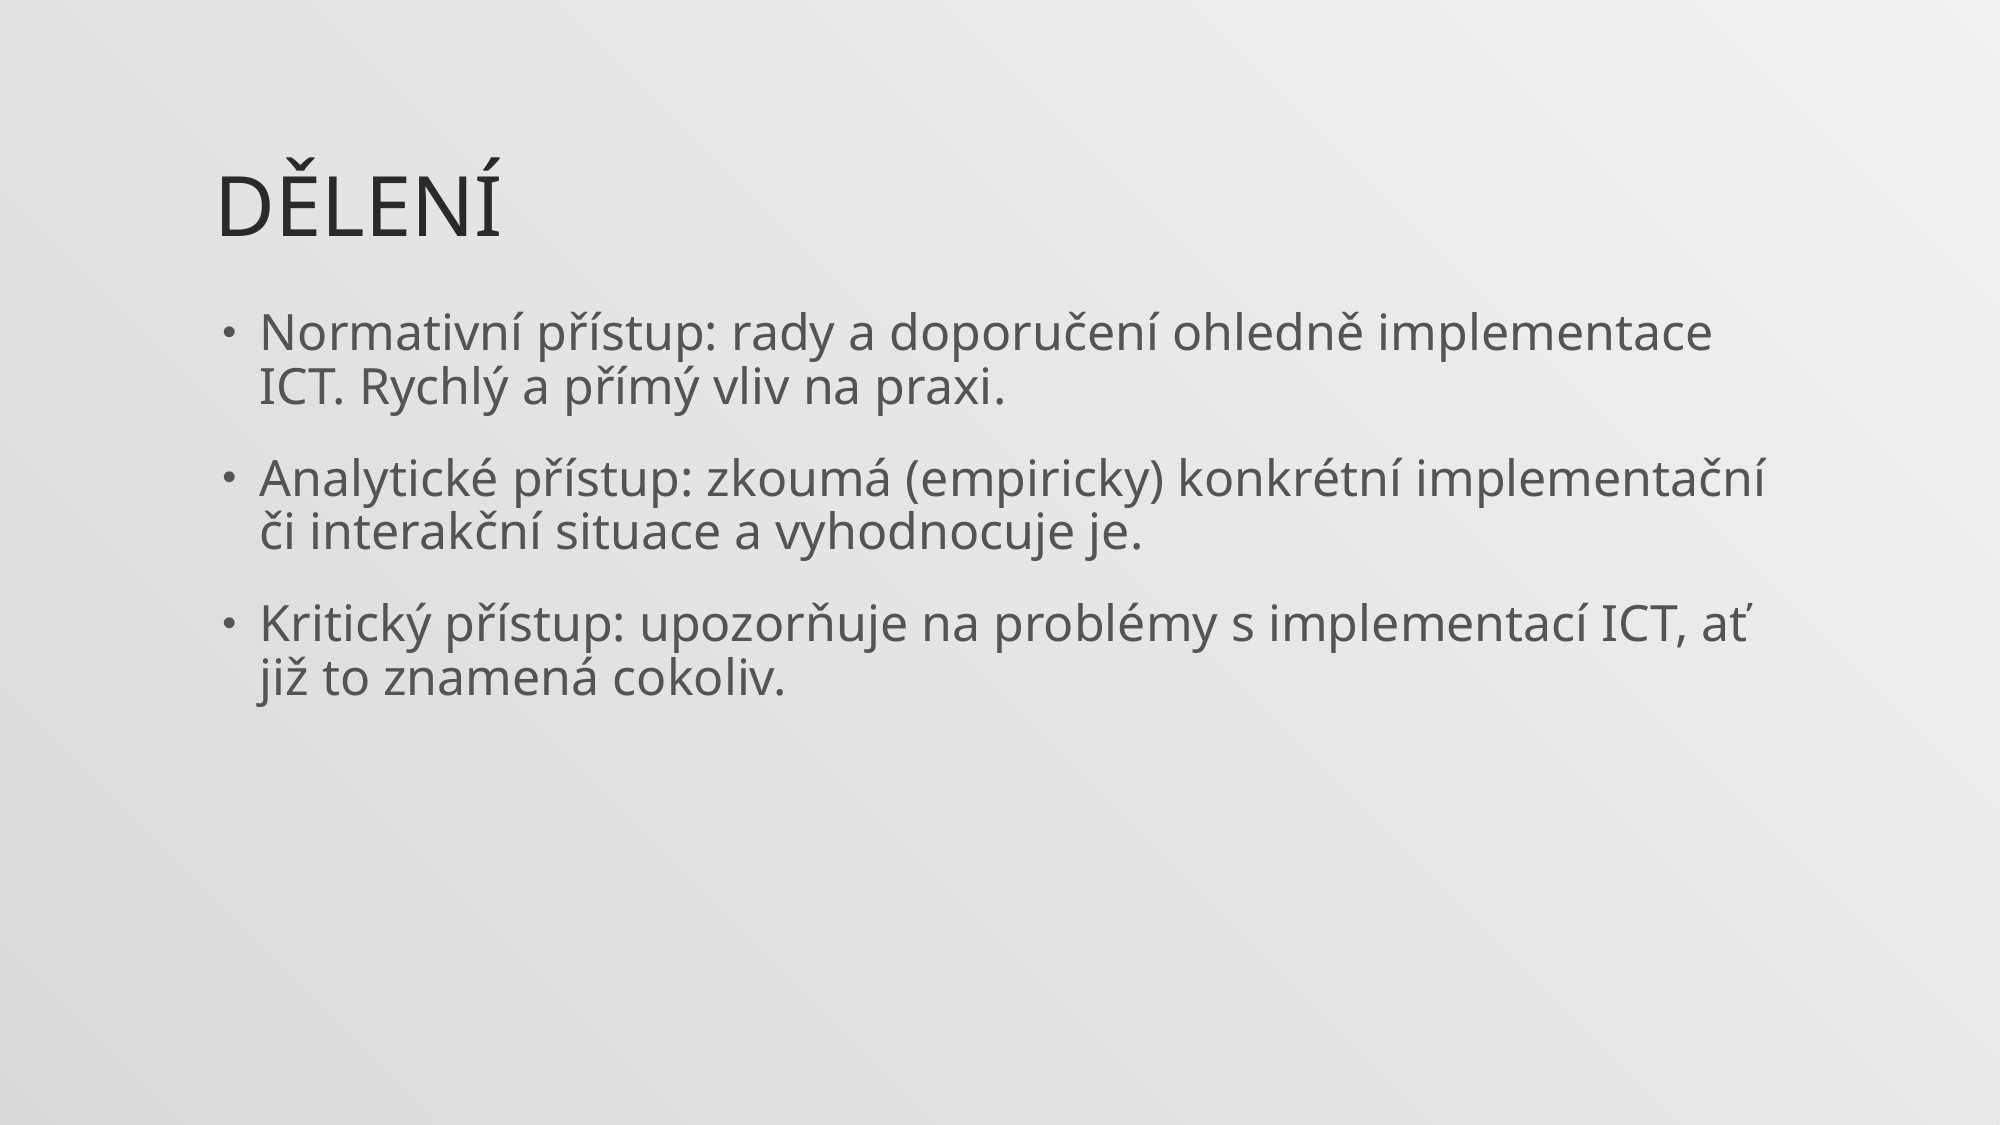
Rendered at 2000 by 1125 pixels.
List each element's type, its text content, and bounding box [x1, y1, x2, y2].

list Normativní přístup: rady a doporučení ohledně implementace ICT. Rychlý a přímý vliv na praxi. Analytické přístup: zkoumá (empiricky) konkrétní implementační či interakční situace a vyhodnocuje je. Kritický přístup: upozorňuje na problémy s implementací ICT, ať již to znamená cokoliv. [199, 299, 1800, 1013]
title Dělení [199, 45, 1800, 263]
